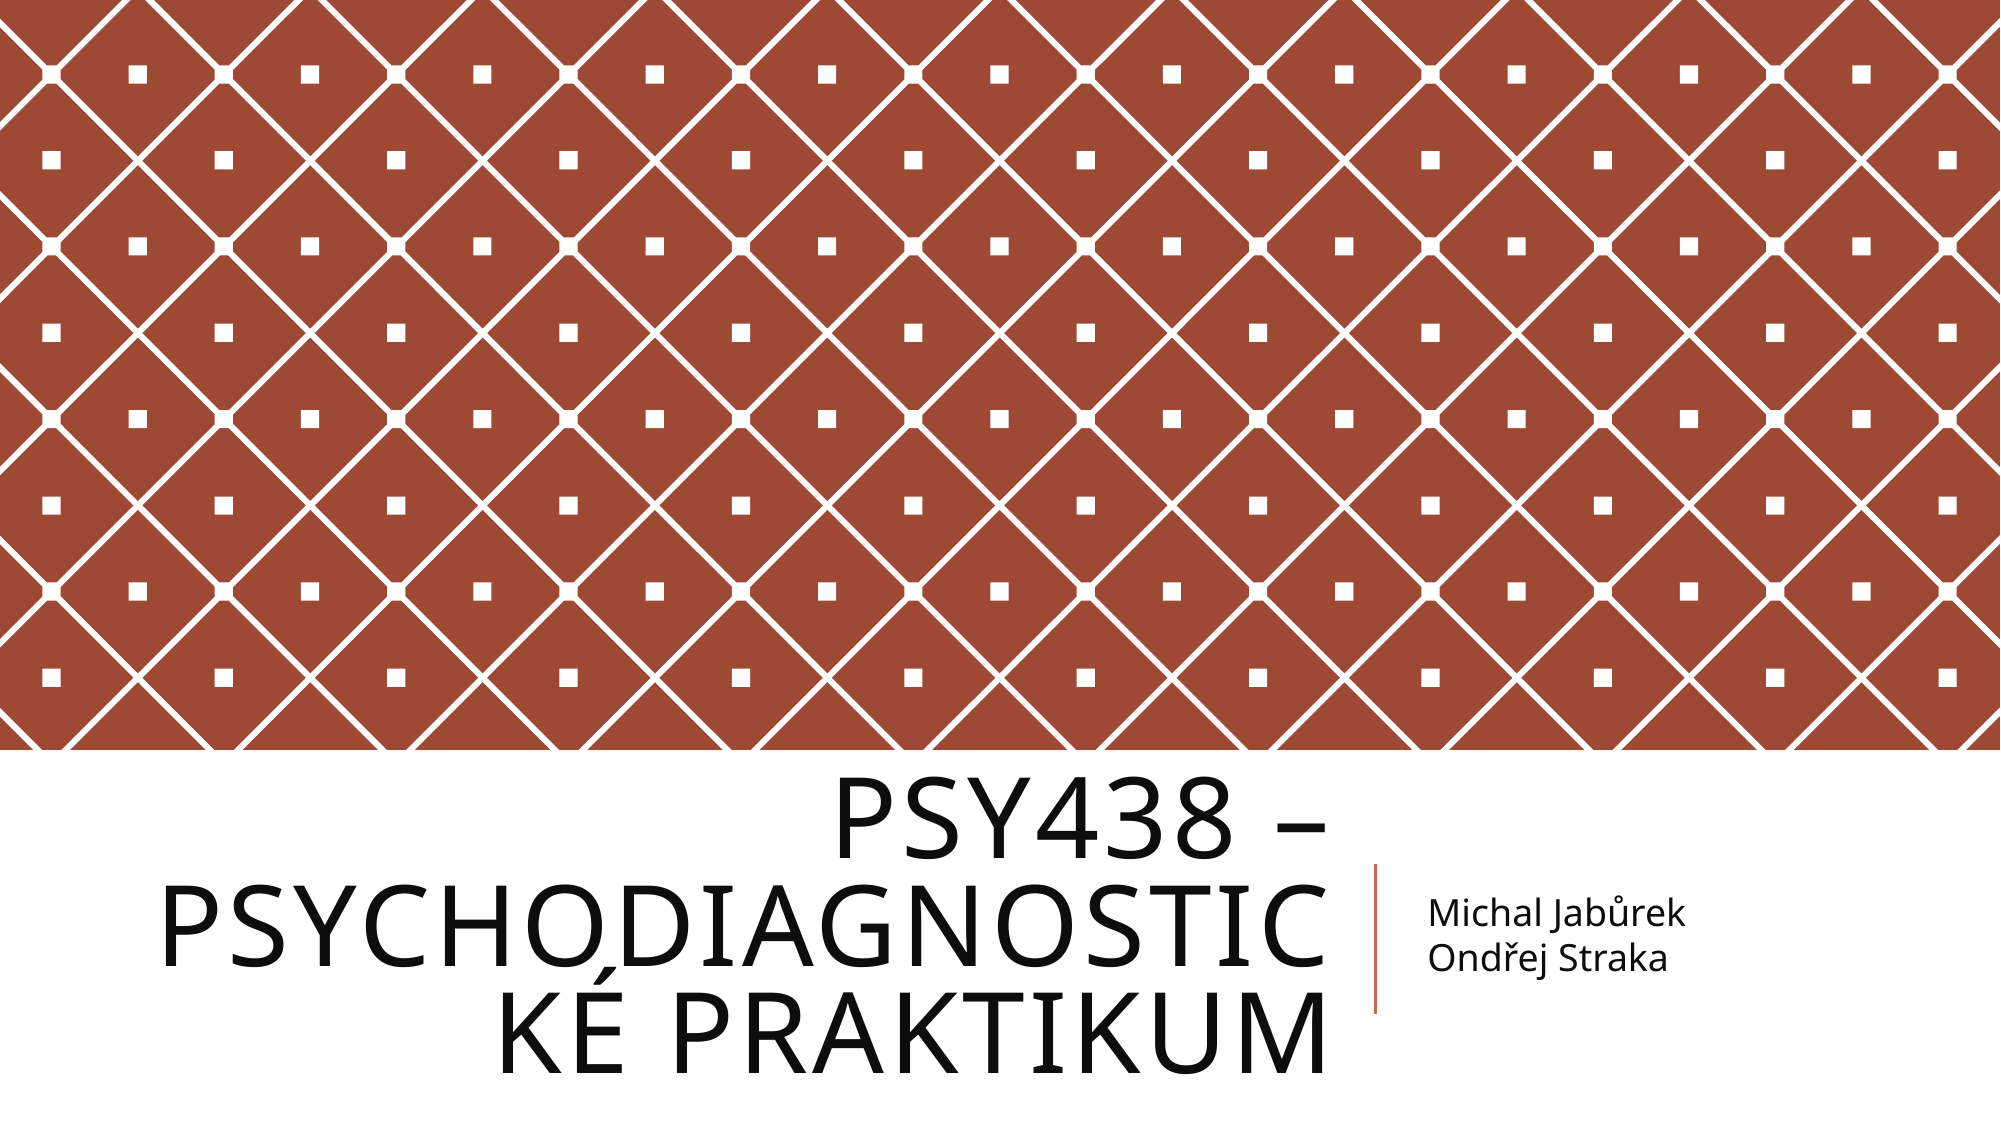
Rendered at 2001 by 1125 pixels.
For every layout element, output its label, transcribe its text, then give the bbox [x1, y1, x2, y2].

subtitle Michal Jabůrek Ondřej Straka [1412, 813, 1938, 1054]
title PSY438 – Psychodiagnostické praktikum [75, 813, 1350, 1054]
